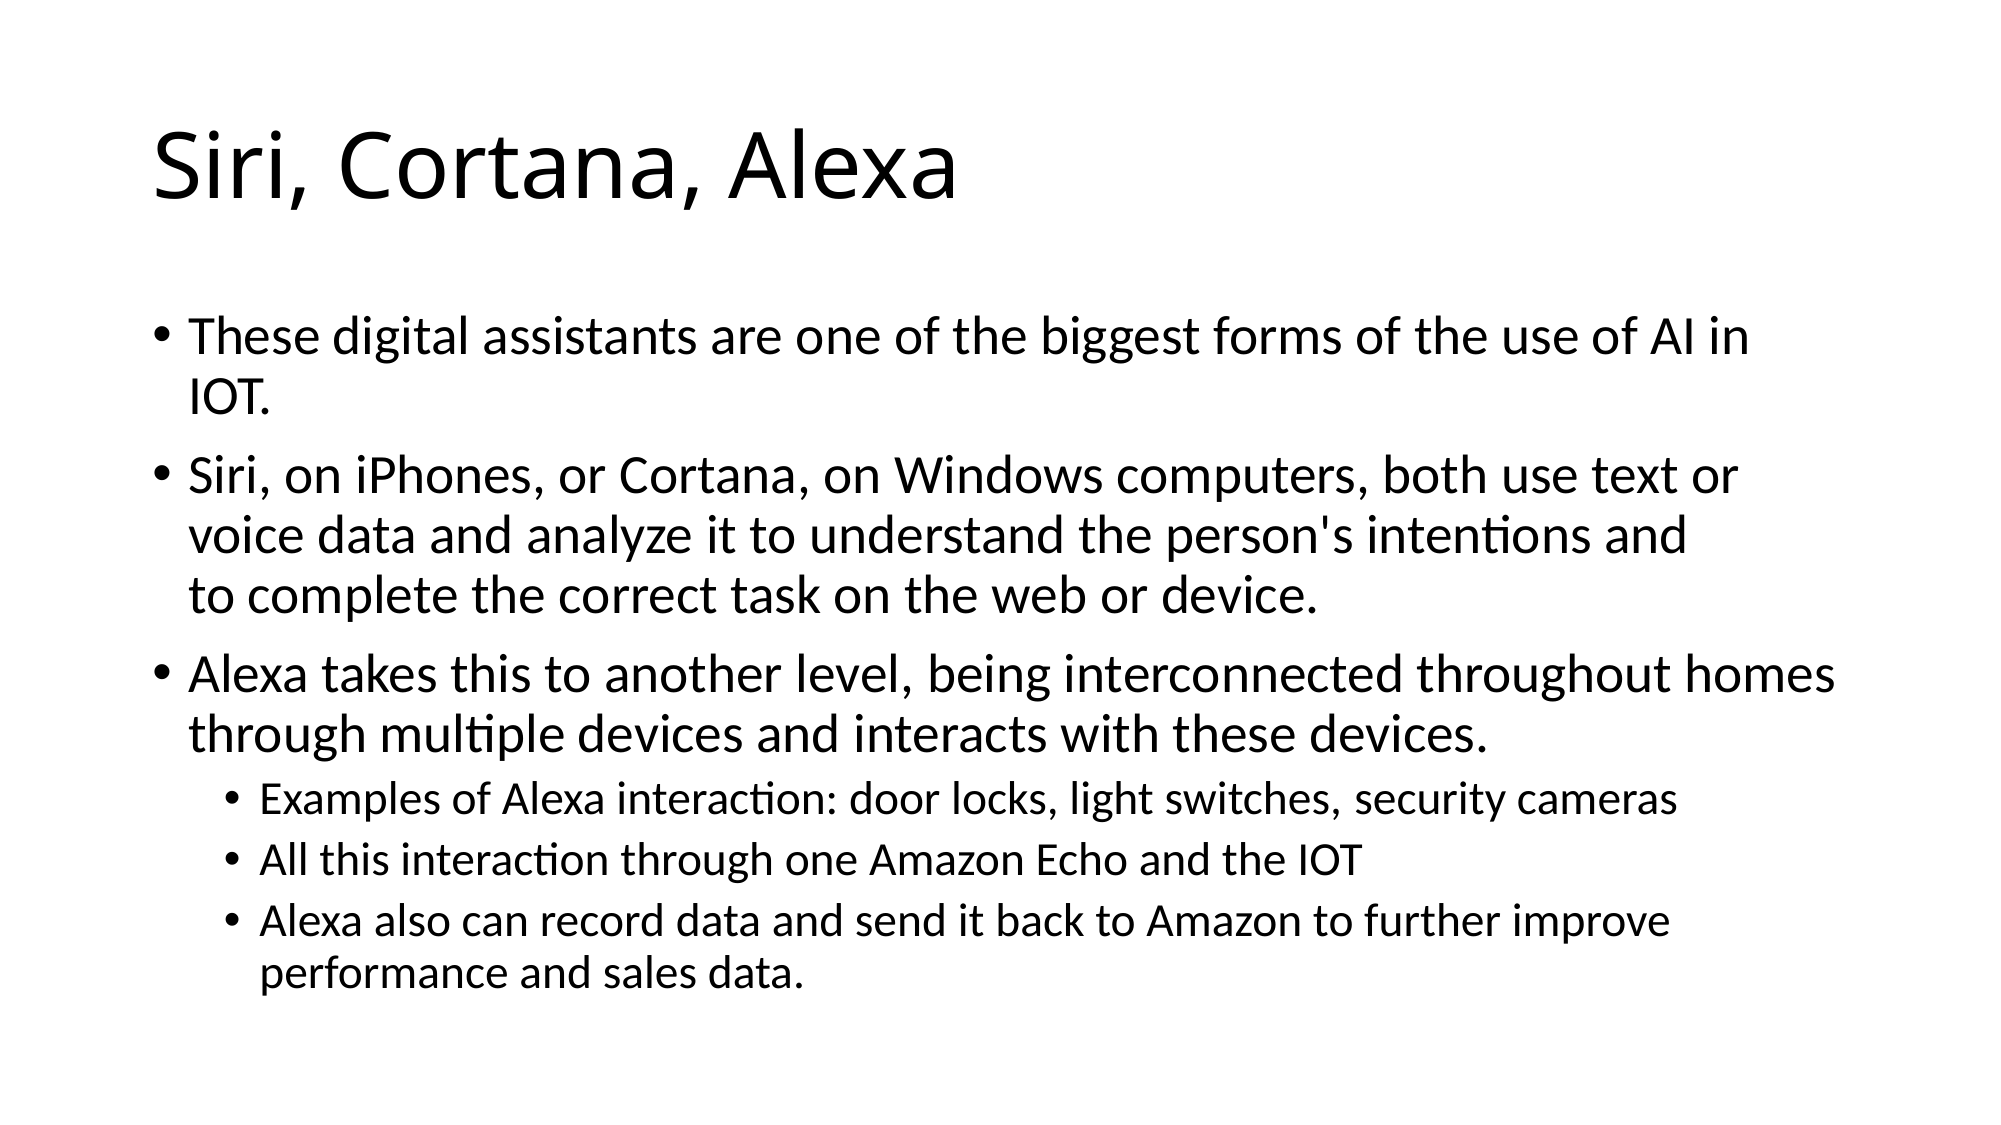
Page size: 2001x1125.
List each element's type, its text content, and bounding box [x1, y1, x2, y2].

list These digital assistants are one of the biggest forms of the use of AI in IOT. Siri, on iPhones, or Cortana, on Windows computers, both use text or voice data and analyze it to understand the person's intentions and to complete the correct task on the web or device. Alexa takes this to another level, being interconnected throughout homes through multiple devices and interacts with these devices. Examples of Alexa interaction: door locks, light switches, security cameras All this interaction through one Amazon Echo and the IOT Alexa also can record data and send it back to Amazon to further improve performance and sales data. [137, 299, 1863, 1014]
title Siri, Cortana, Alexa [137, 59, 1863, 278]
